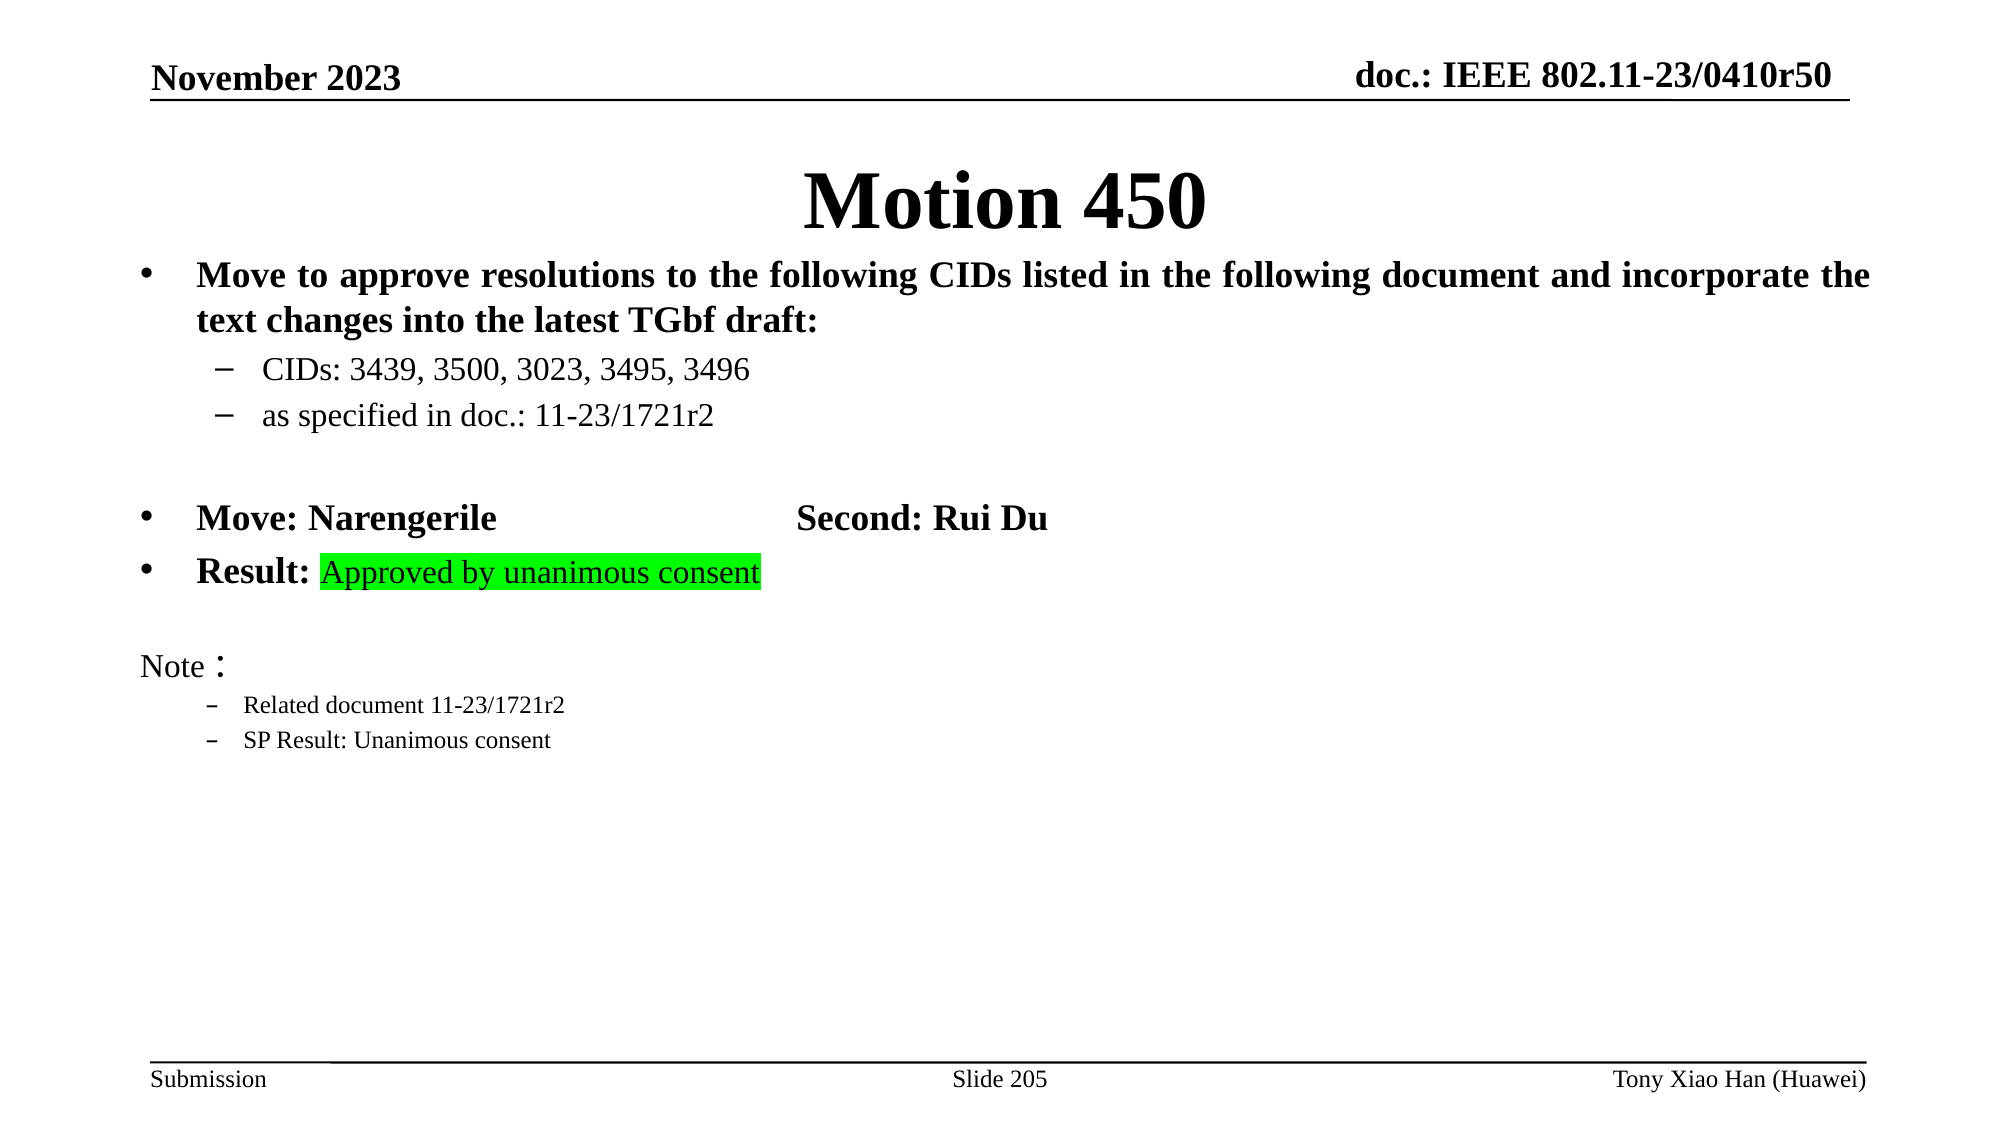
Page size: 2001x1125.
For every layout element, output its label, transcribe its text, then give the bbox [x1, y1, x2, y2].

text_box Move to approve resolutions to the following CIDs listed in the following document and incorporate the text changes into the latest TGbf draft: CIDs: 3439, 3500, 3023, 3495, 3496 as specified in doc.: 11-23/1721r2 Move: Narengerile Second: Rui Du Result: Approved by unanimous consent Note： Related document 11-23/1721r2 SP Result: Unanimous consent [125, 212, 1888, 988]
text_box Motion 450 [368, 137, 1644, 212]
